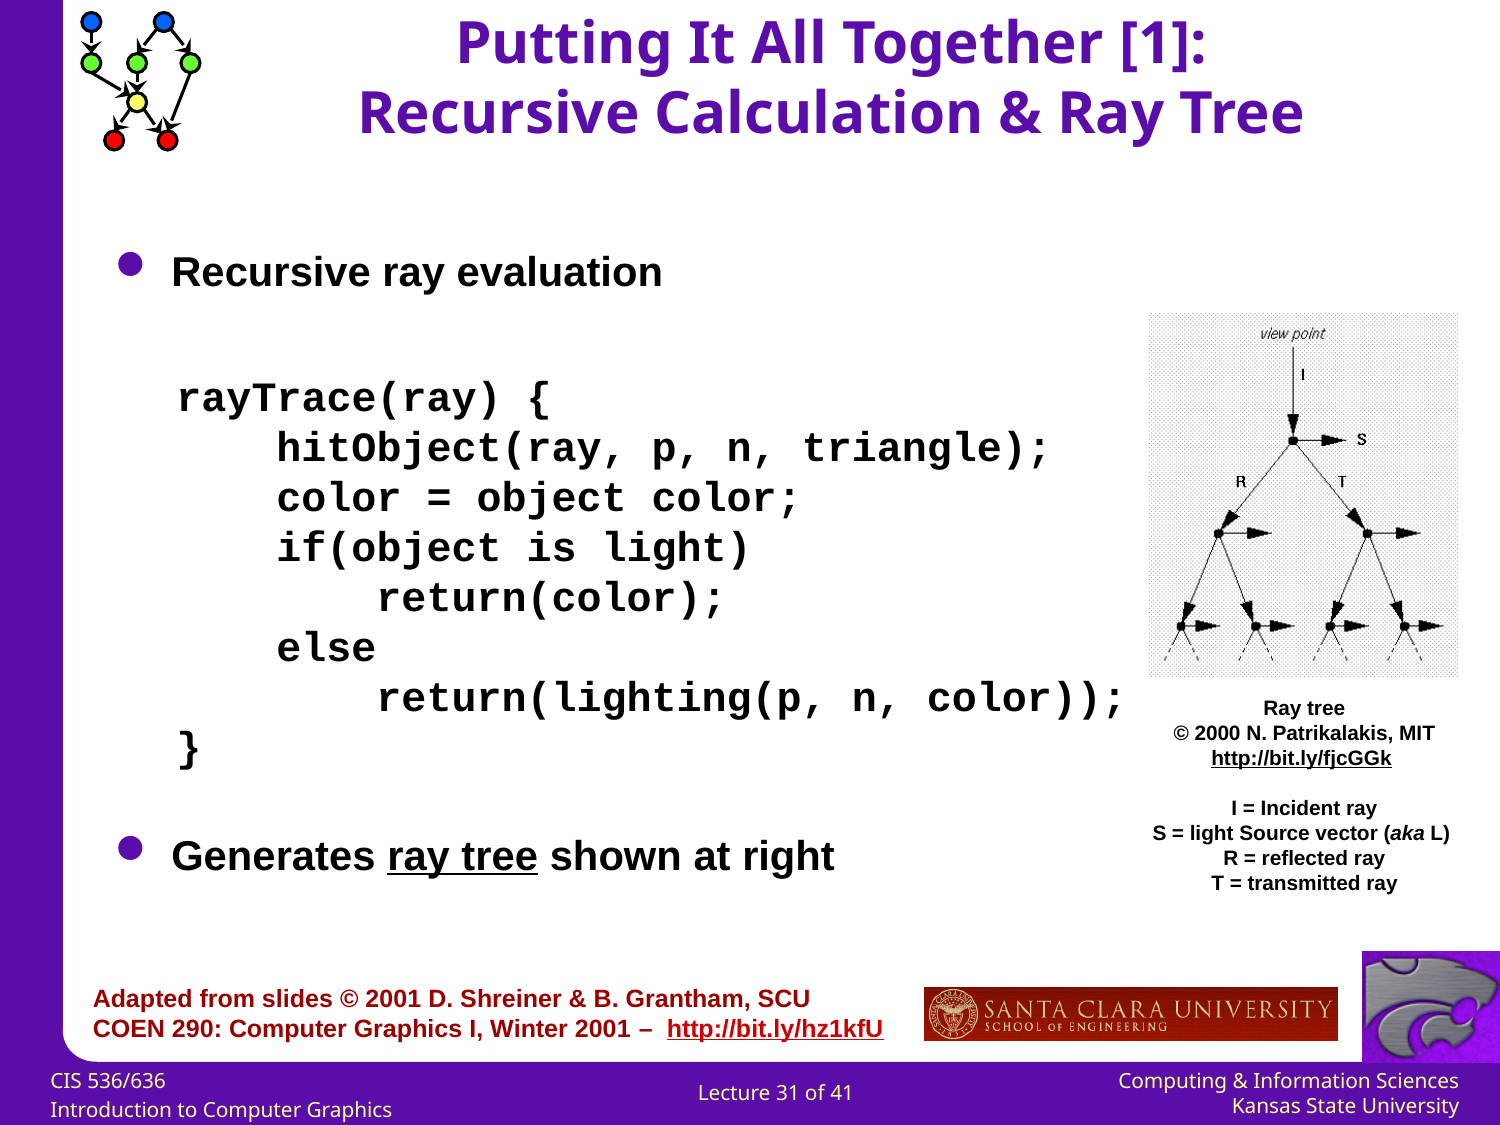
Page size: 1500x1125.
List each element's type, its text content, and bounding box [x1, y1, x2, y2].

picture [1362, 951, 1500, 1063]
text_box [1135, 312, 1474, 905]
list Recursive ray evaluation Generates ray tree shown at right [99, 237, 1376, 992]
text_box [74, 974, 1338, 1051]
text_box rayTrace(ray) { hitObject(ray, p, n, triangle); color = object color; if(object is light) return(color); else return(lighting(p, n, color)); } [161, 362, 1130, 778]
text_box Putting It All Together [1]: Recursive Calculation & Ray Tree [187, 12, 1475, 138]
